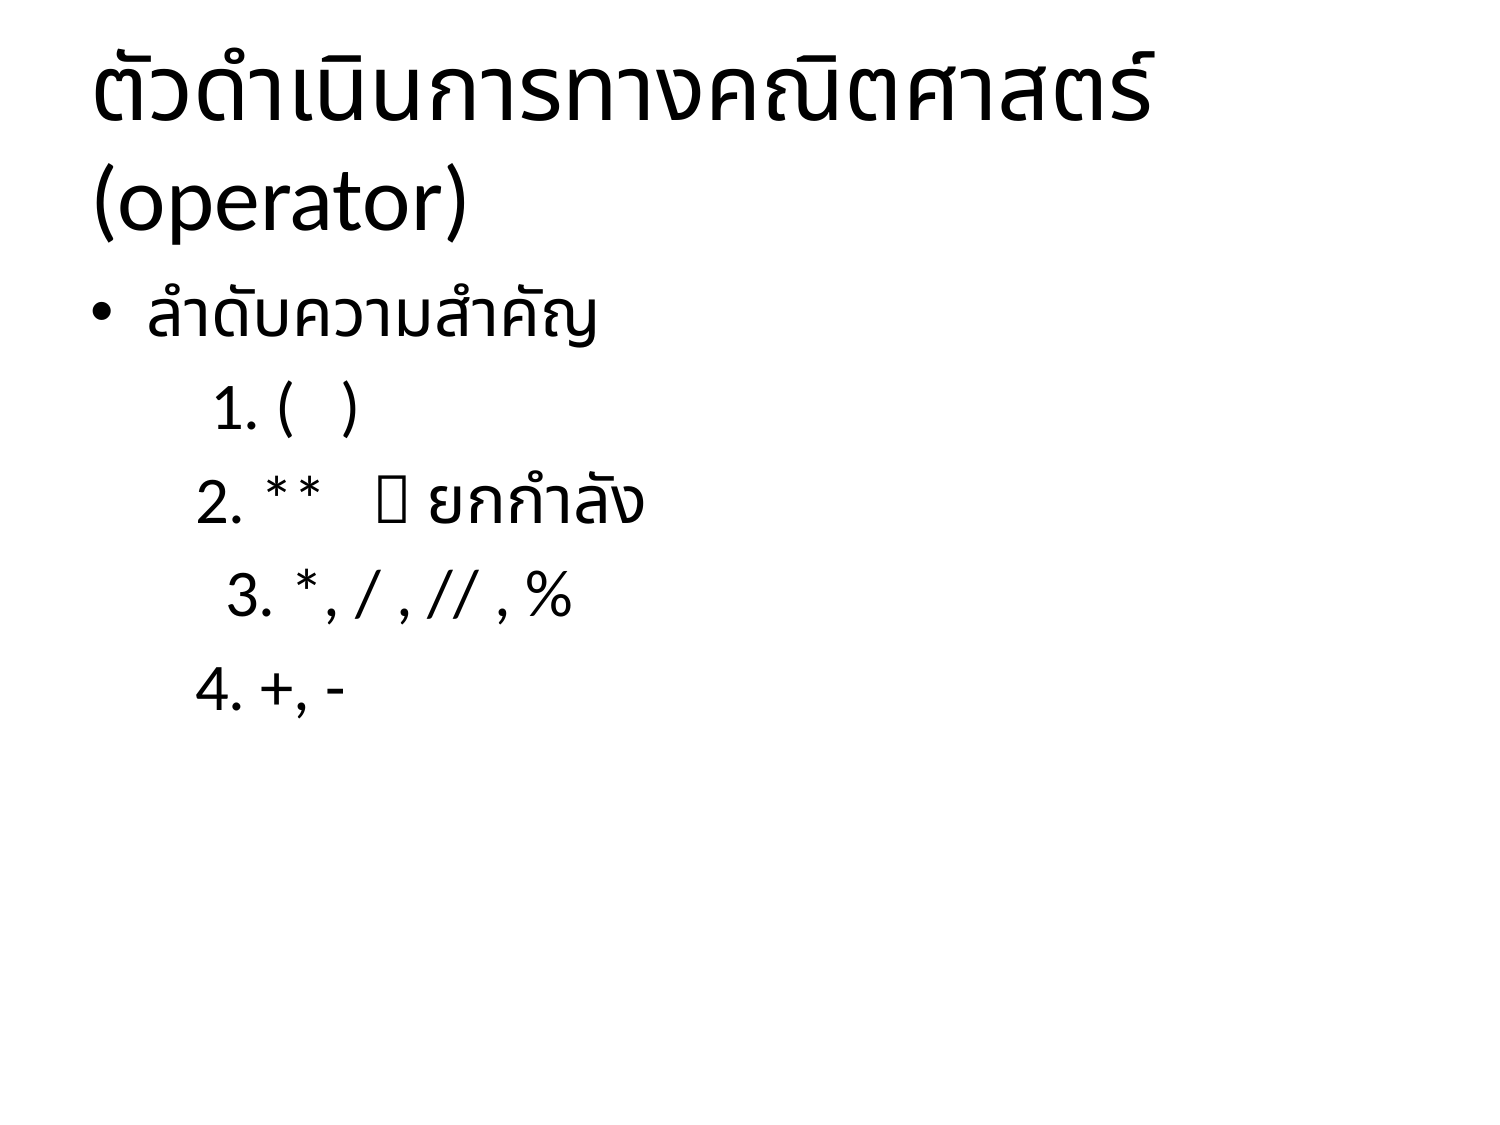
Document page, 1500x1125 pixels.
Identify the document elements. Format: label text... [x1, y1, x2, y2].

title ตัวดำเนินการทางคณิตศาสตร์ (operator) [75, 45, 1425, 233]
list ลำดับความสำคัญ 1. ( ) 2. **  ยกกำลัง 3. *, / , // , % 4. +, - [75, 262, 1425, 1005]
